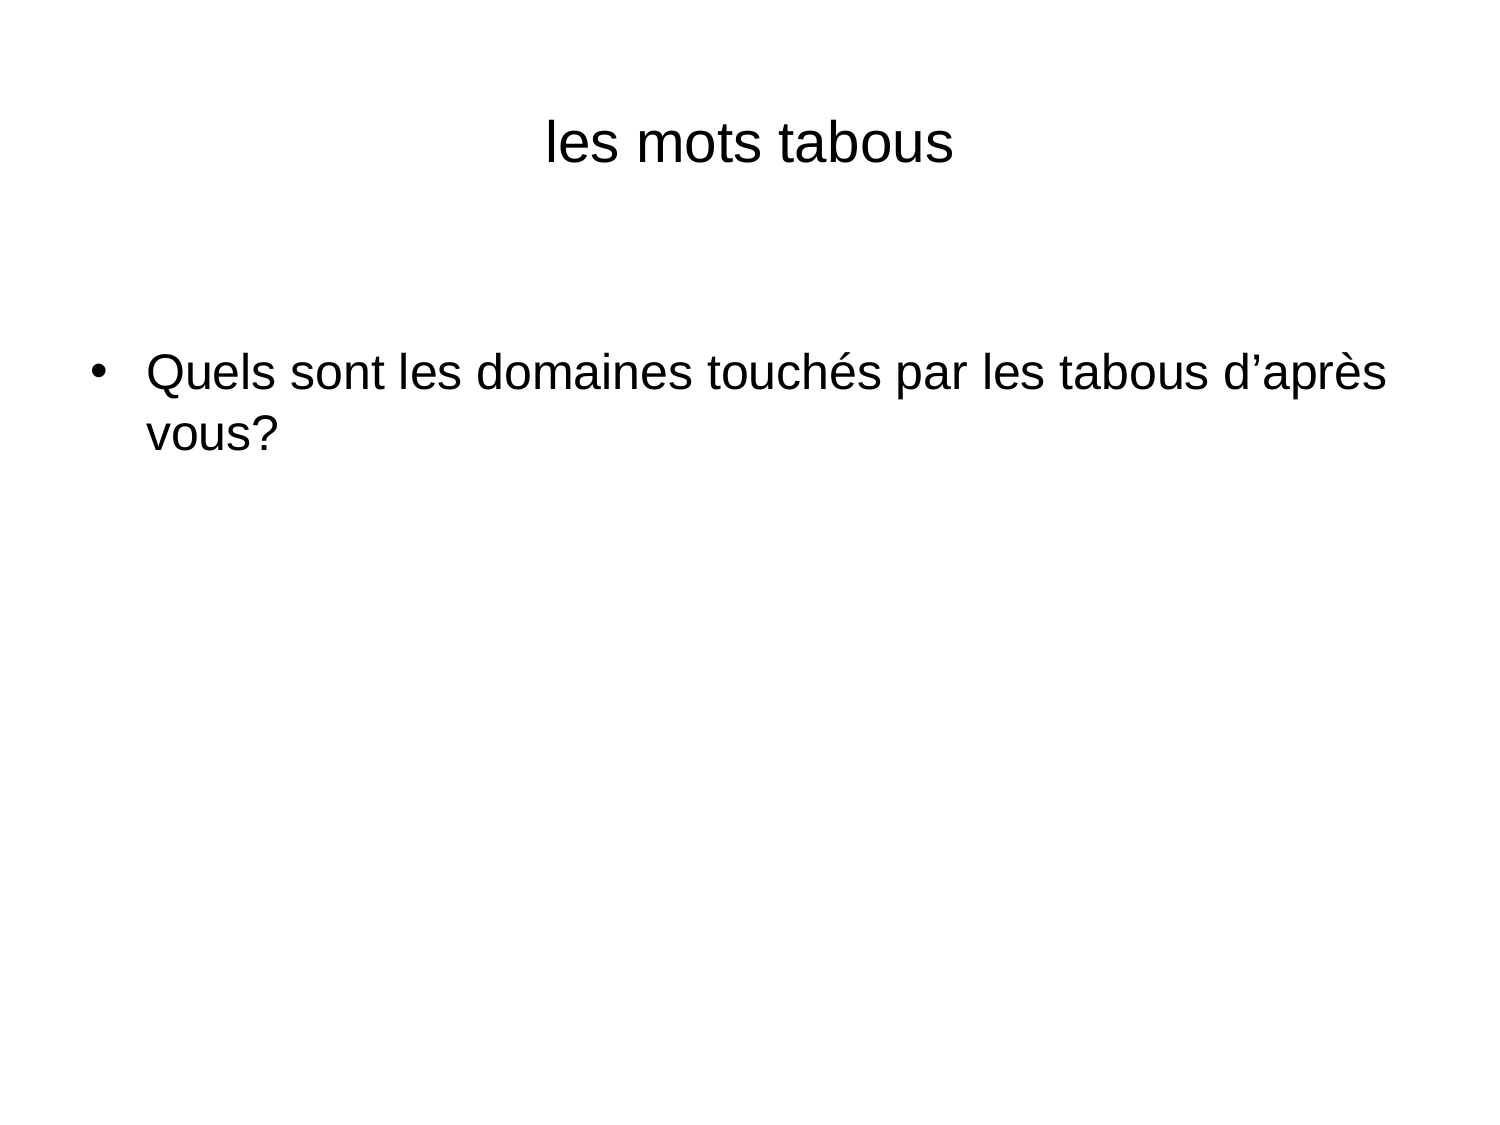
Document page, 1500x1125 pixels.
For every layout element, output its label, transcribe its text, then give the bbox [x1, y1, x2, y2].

list Quels sont les domaines touchés par les tabous d’après vous? [75, 262, 1425, 1005]
title les mots tabous [75, 45, 1425, 233]
